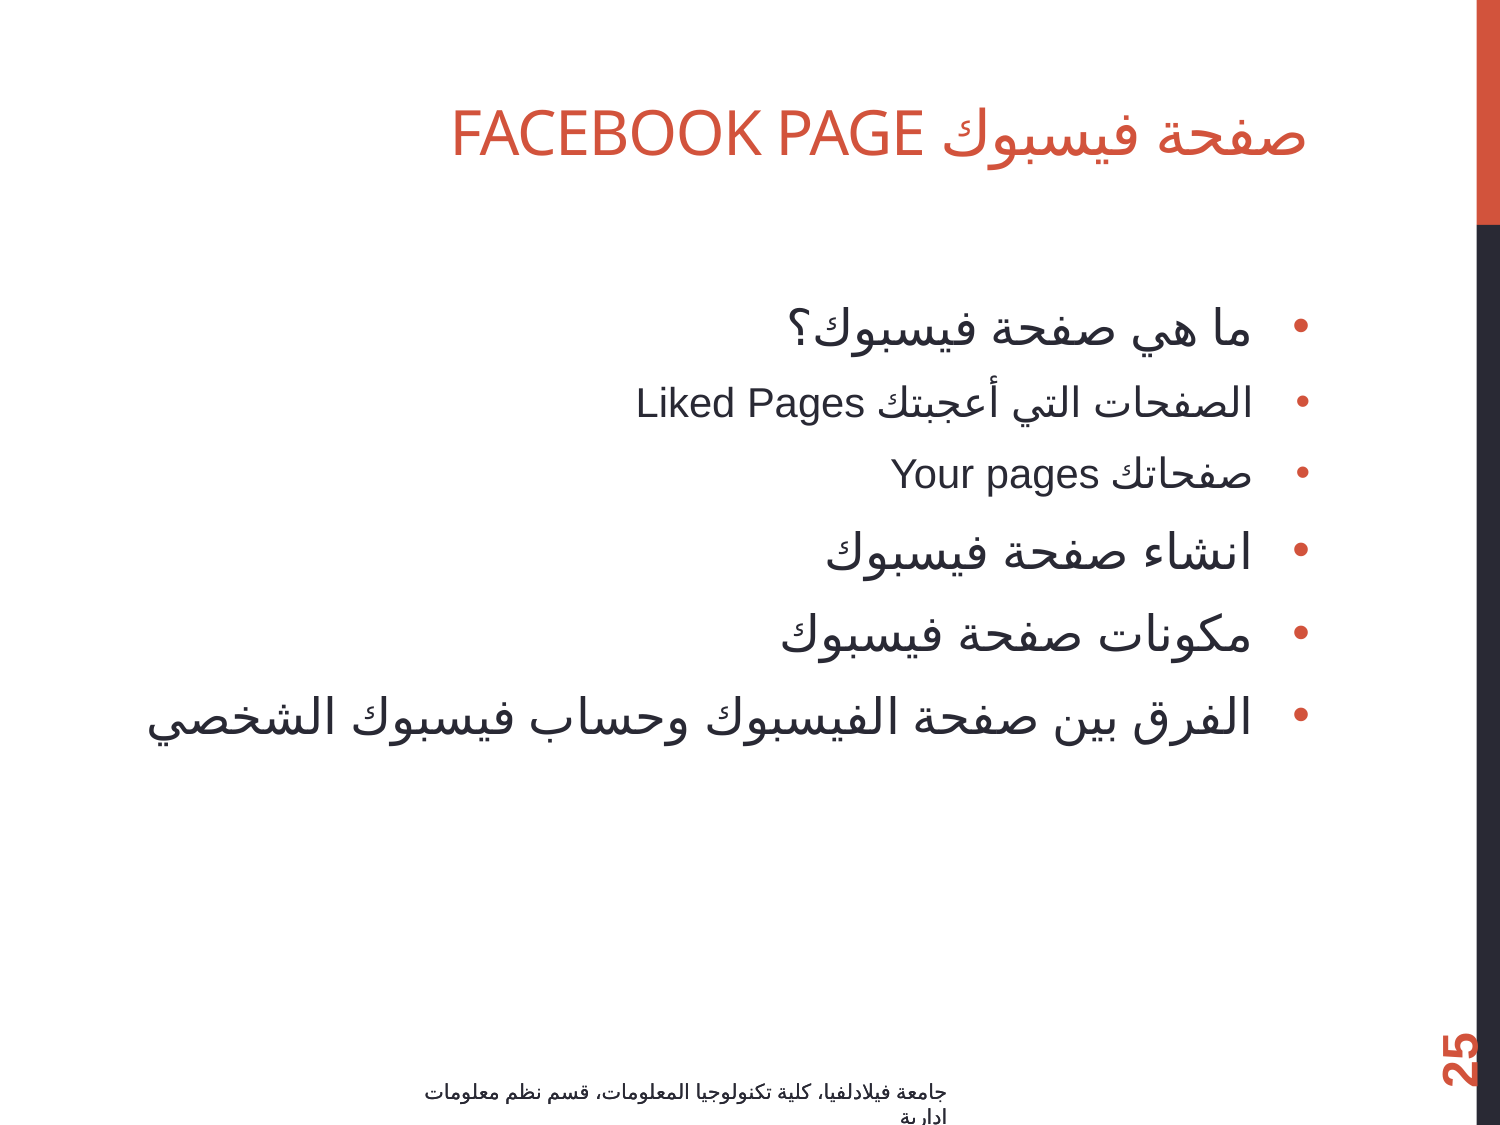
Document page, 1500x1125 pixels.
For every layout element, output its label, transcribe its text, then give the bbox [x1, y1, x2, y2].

slide_number 25 [1427, 887, 1488, 1104]
title صفحة فيسبوك Facebook Page [75, 24, 1325, 250]
list ما هي صفحة فيسبوك؟ الصفحات التي أعجبتك Liked Pages صفحاتك Your pages انشاء صفحة فيسبوك مكونات صفحة فيسبوك الفرق بين صفحة الفيسبوك وحساب فيسبوك الشخصي [75, 287, 1325, 1005]
